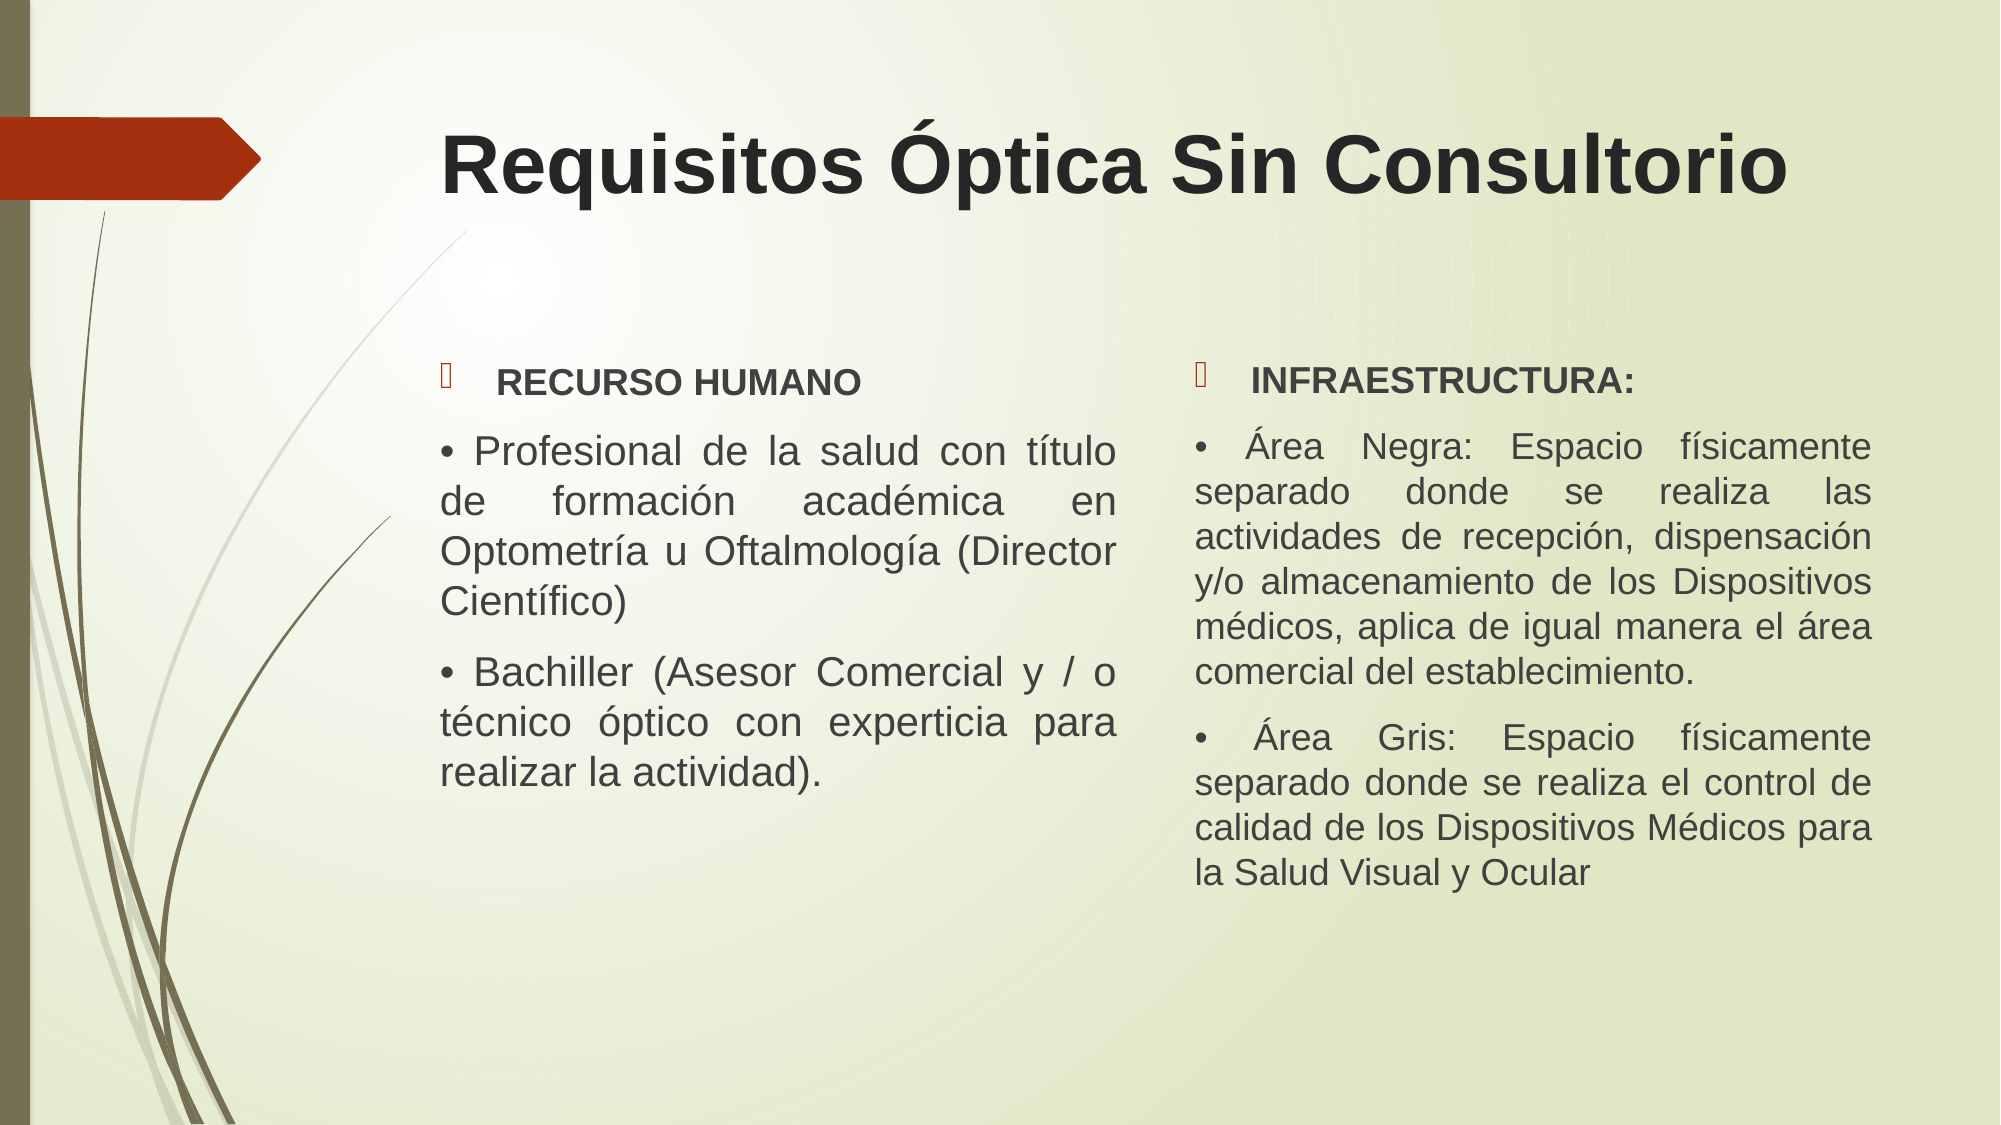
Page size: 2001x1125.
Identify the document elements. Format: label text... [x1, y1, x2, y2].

list INFRAESTRUCTURA: • Área Negra: Espacio físicamente separado donde se realiza las actividades de recepción, dispensación y/o almacenamiento de los Dispositivos médicos, aplica de igual manera el área comercial del establecimiento. • Área Gris: Espacio físicamente separado donde se realiza el control de calidad de los Dispositivos Médicos para la Salud Visual y Ocular [1179, 348, 1888, 969]
list RECURSO HUMANO • Profesional de la salud con título de formación académica en Optometría u Oftalmología (Director Científico) • Bachiller (Asesor Comercial y / o técnico óptico con experticia para realizar la actividad). [424, 350, 1133, 970]
title Requisitos Óptica Sin Consultorio [425, 102, 1888, 313]
